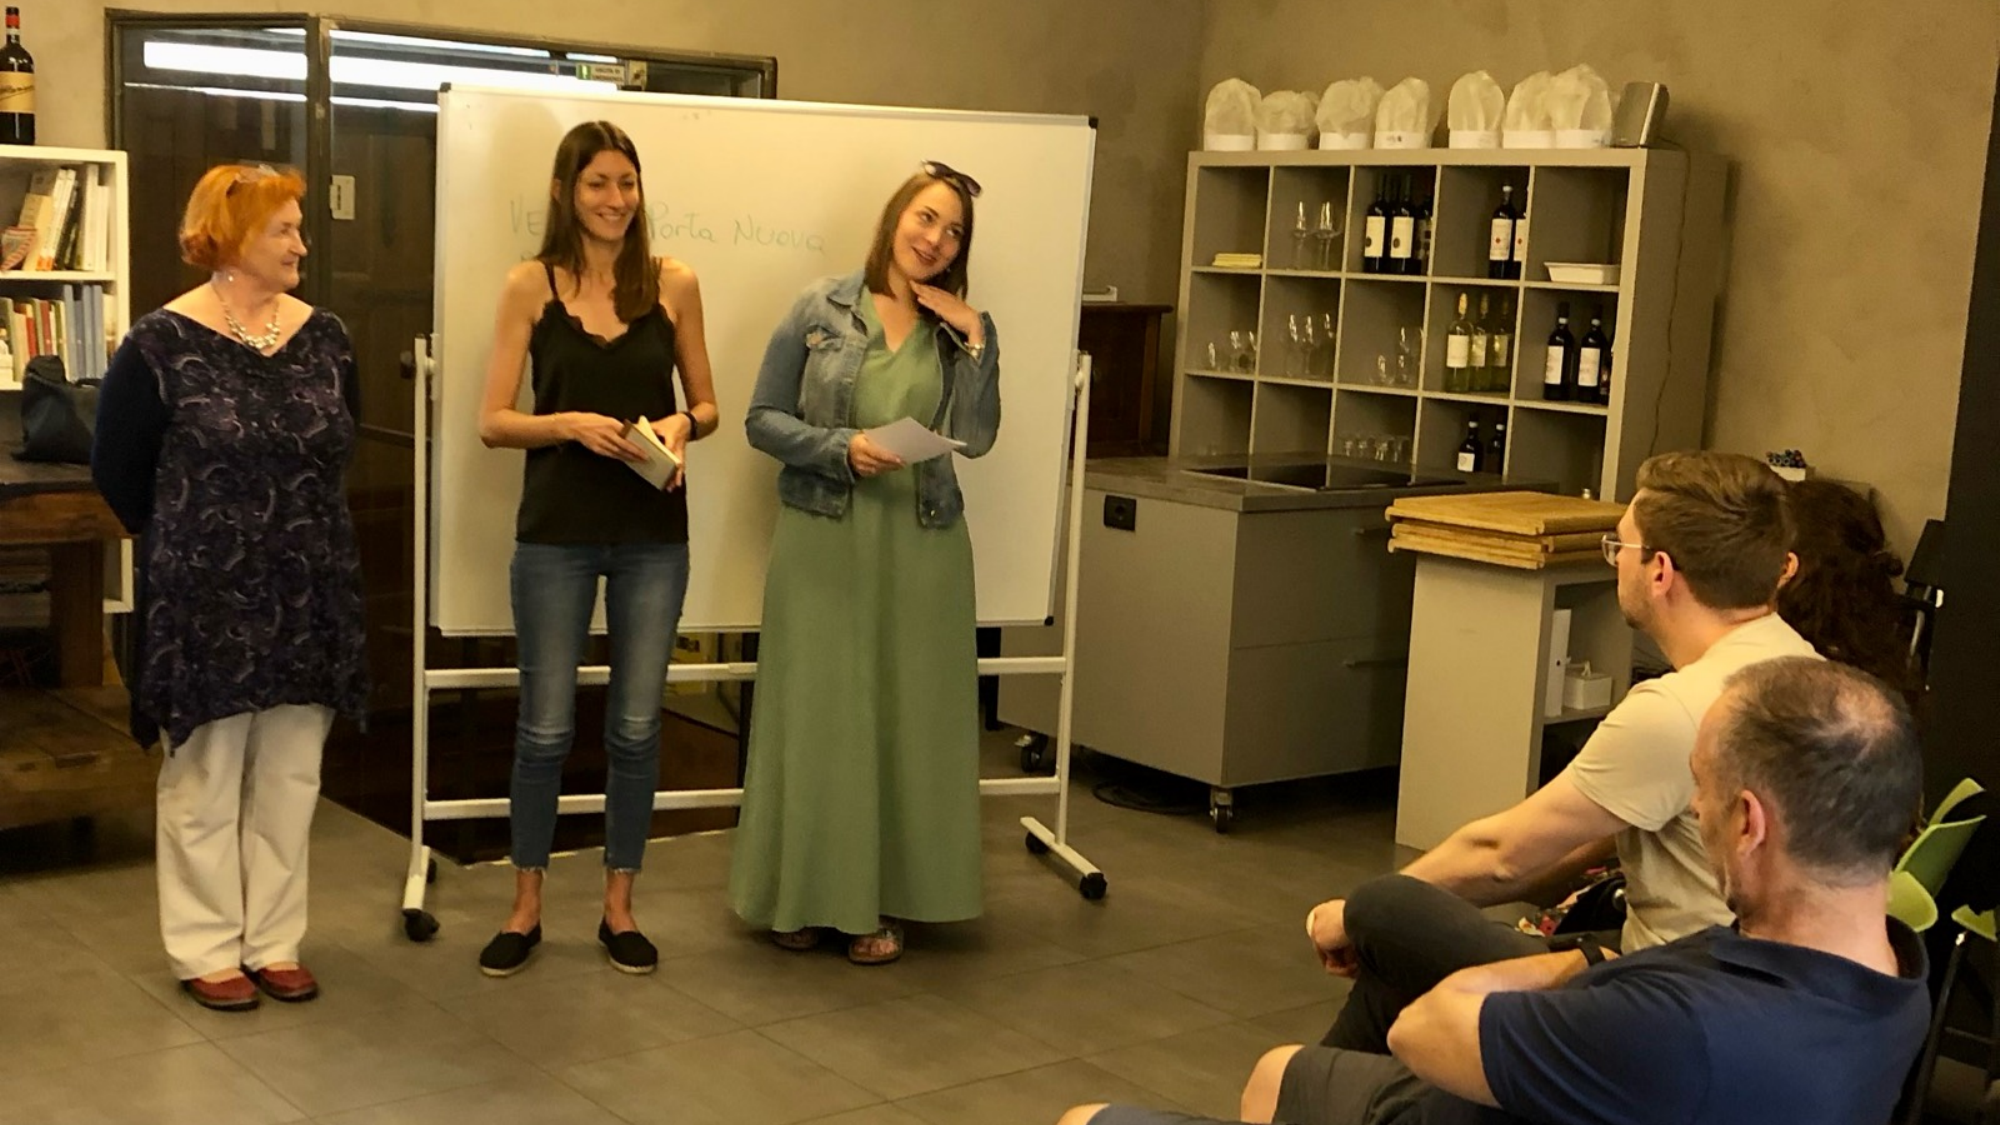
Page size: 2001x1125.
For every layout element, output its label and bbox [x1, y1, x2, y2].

list [0, 0, 2000, 1125]
